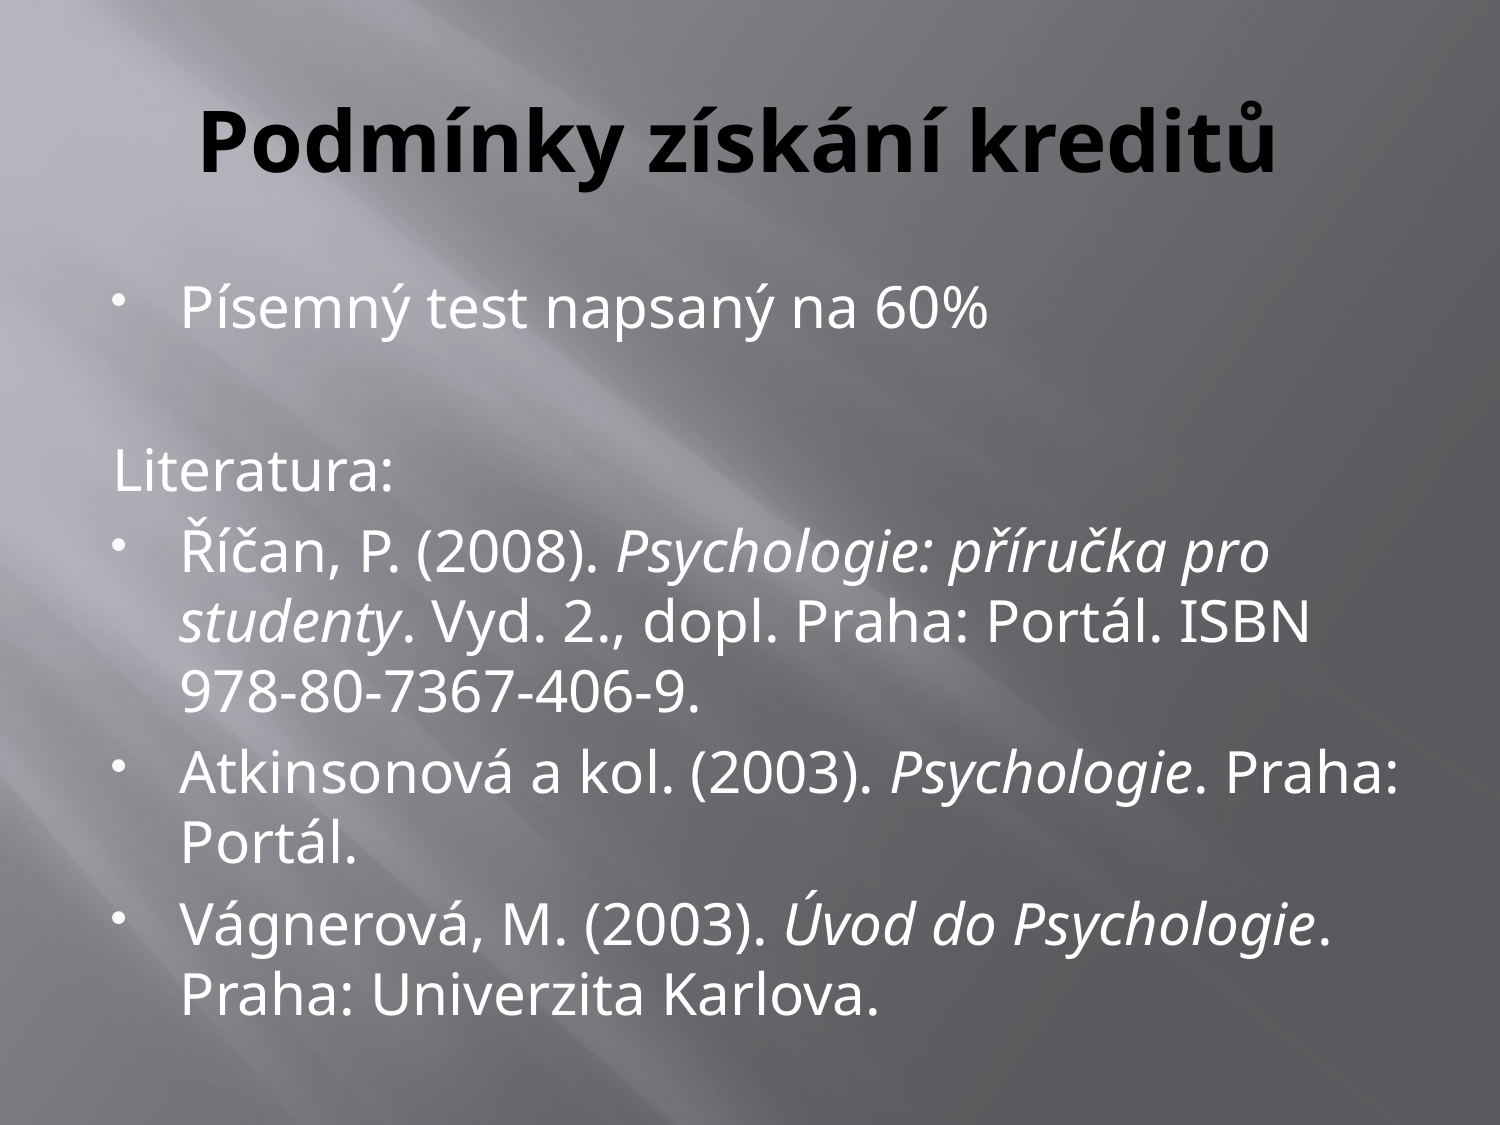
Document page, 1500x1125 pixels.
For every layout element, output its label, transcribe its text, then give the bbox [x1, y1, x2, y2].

title Podmínky získání kreditů [75, 45, 1425, 233]
list Písemný test napsaný na 60% Literatura: Říčan, P. (2008). Psychologie: příručka pro studenty. Vyd. 2., dopl. Praha: Portál. ISBN 978-80-7367-406-9. Atkinsonová a kol. (2003). Psychologie. Praha: Portál. Vágnerová, M. (2003). Úvod do Psychologie. Praha: Univerzita Karlova. [75, 262, 1425, 1035]
